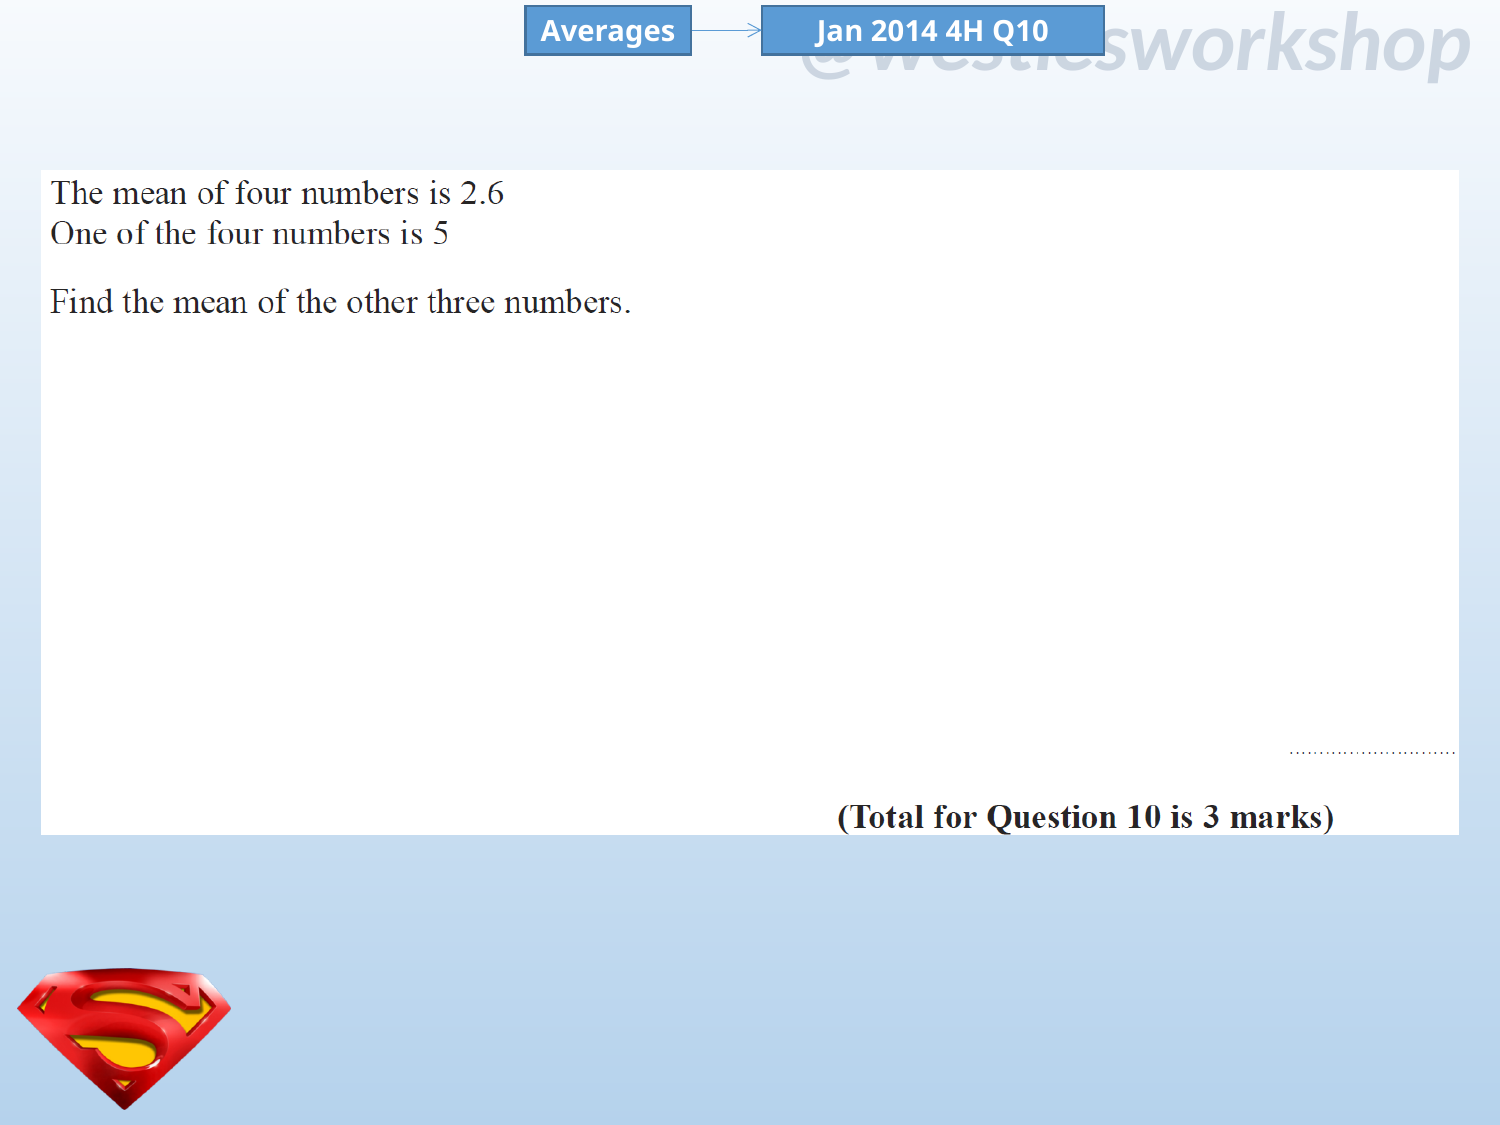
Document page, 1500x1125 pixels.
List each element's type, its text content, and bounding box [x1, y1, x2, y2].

picture [41, 170, 1459, 835]
text_box Averages [524, 5, 692, 56]
text_box Jan 2014 4H Q10 [761, 5, 1105, 56]
picture [17, 968, 231, 1110]
